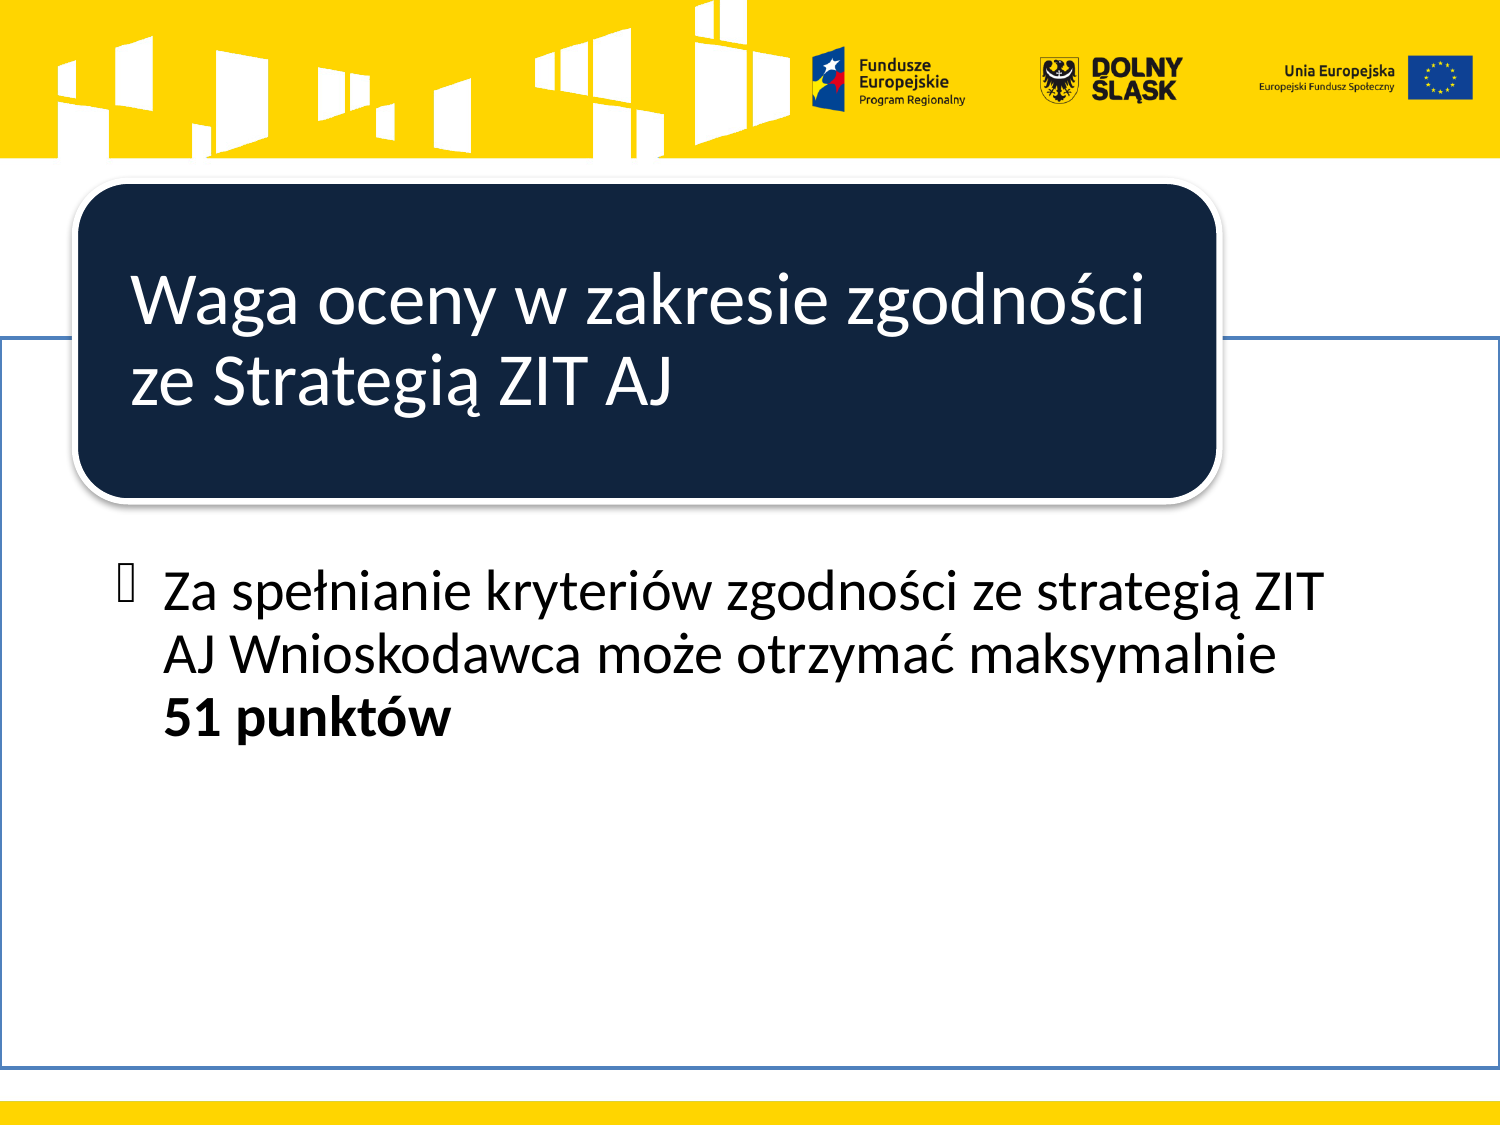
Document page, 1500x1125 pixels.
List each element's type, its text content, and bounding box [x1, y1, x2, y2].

picture [0, 1070, 1500, 1125]
text_box Za spełnianie kryteriów zgodności ze strategią ZIT AJ Wnioskodawca może otrzymać maksymalnie 51 punktów [0, 336, 1500, 1070]
picture [0, 0, 1500, 336]
text_box Waga oceny w zakresie zgodności ze Strategią ZIT AJ [71, 177, 1223, 505]
